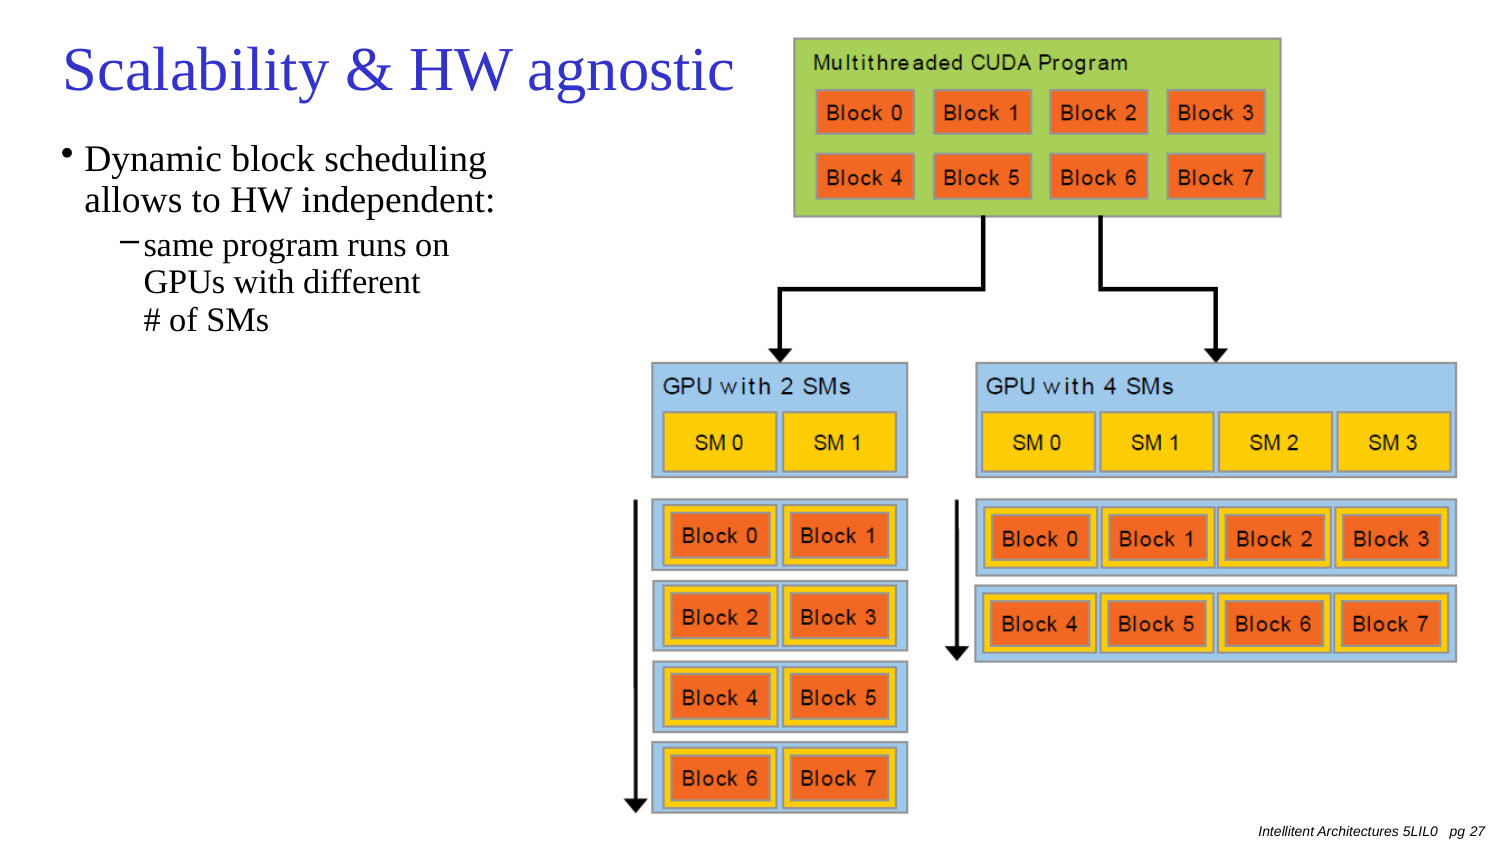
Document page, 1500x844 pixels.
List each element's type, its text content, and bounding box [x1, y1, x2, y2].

title Scalability & HW agnostic [47, 27, 1451, 118]
picture [620, 32, 1465, 816]
list Dynamic block scheduling allows to HW independent: same program runs on GPUs with different # of SMs [45, 131, 615, 798]
